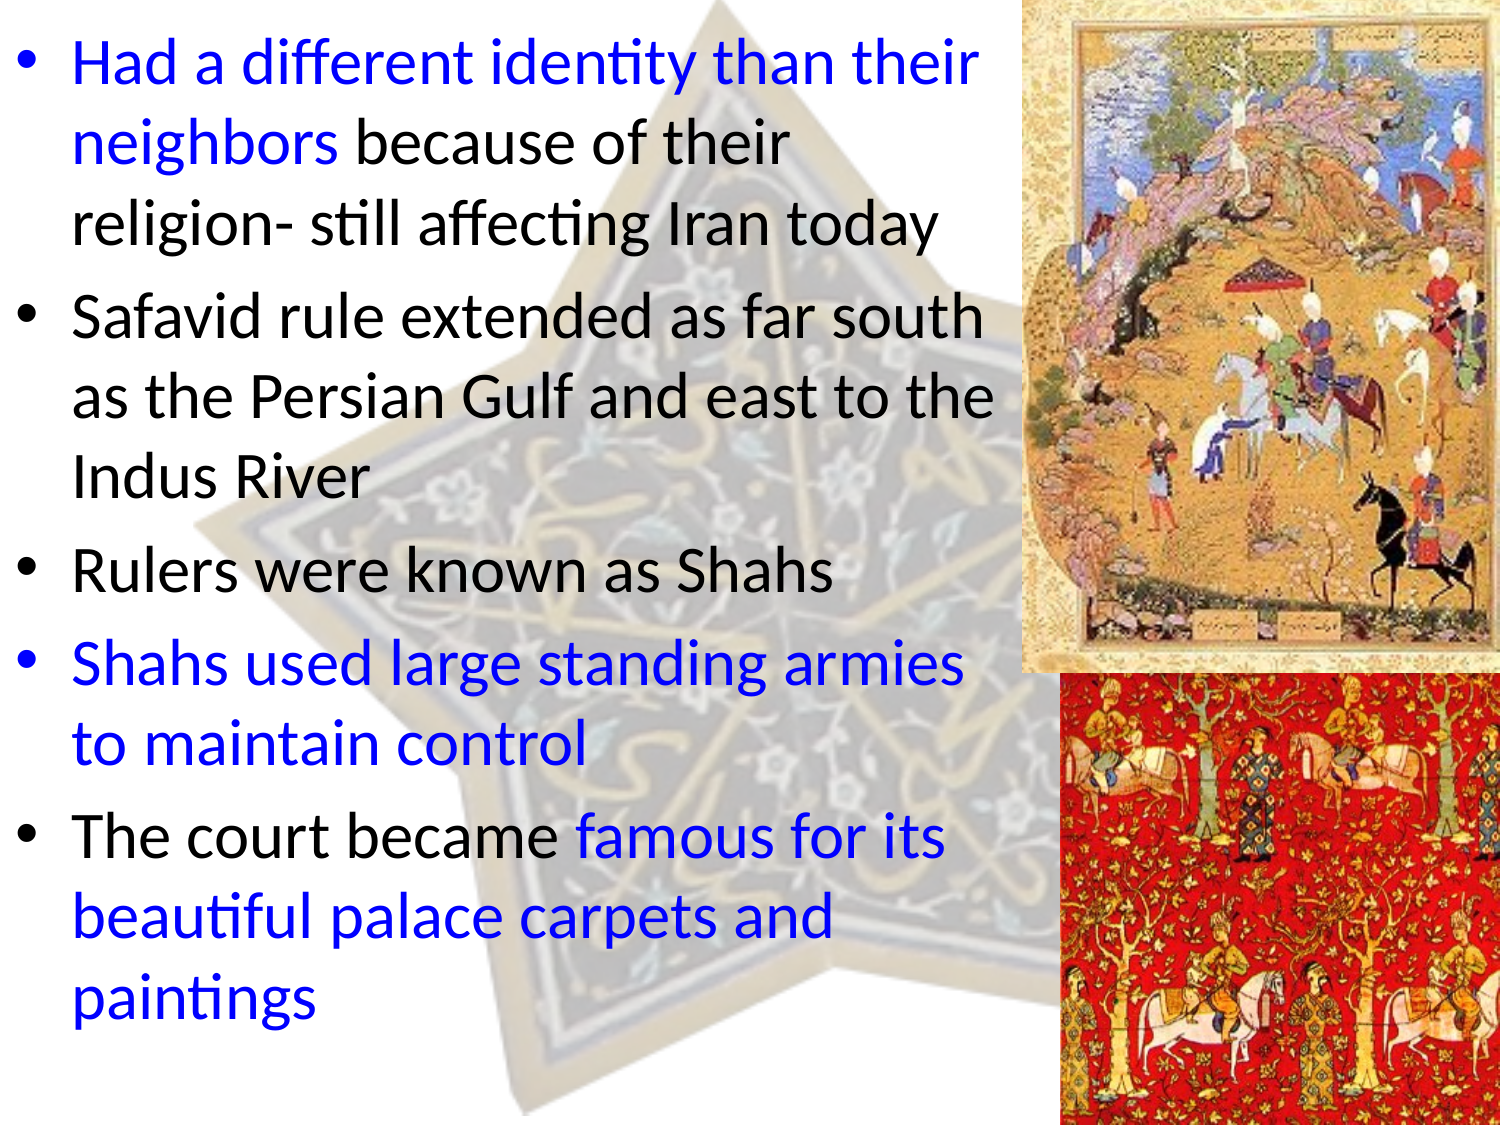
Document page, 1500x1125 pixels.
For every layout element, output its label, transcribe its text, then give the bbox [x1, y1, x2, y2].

picture [193, 0, 1500, 1125]
list Had a different identity than their neighbors because of their religion- still affecting Iran today Safavid rule extended as far south as the Persian Gulf and east to the Indus River Rulers were known as Shahs Shahs used large standing armies to maintain control The court became famous for its beautiful palace carpets and paintings [0, 10, 196, 1125]
